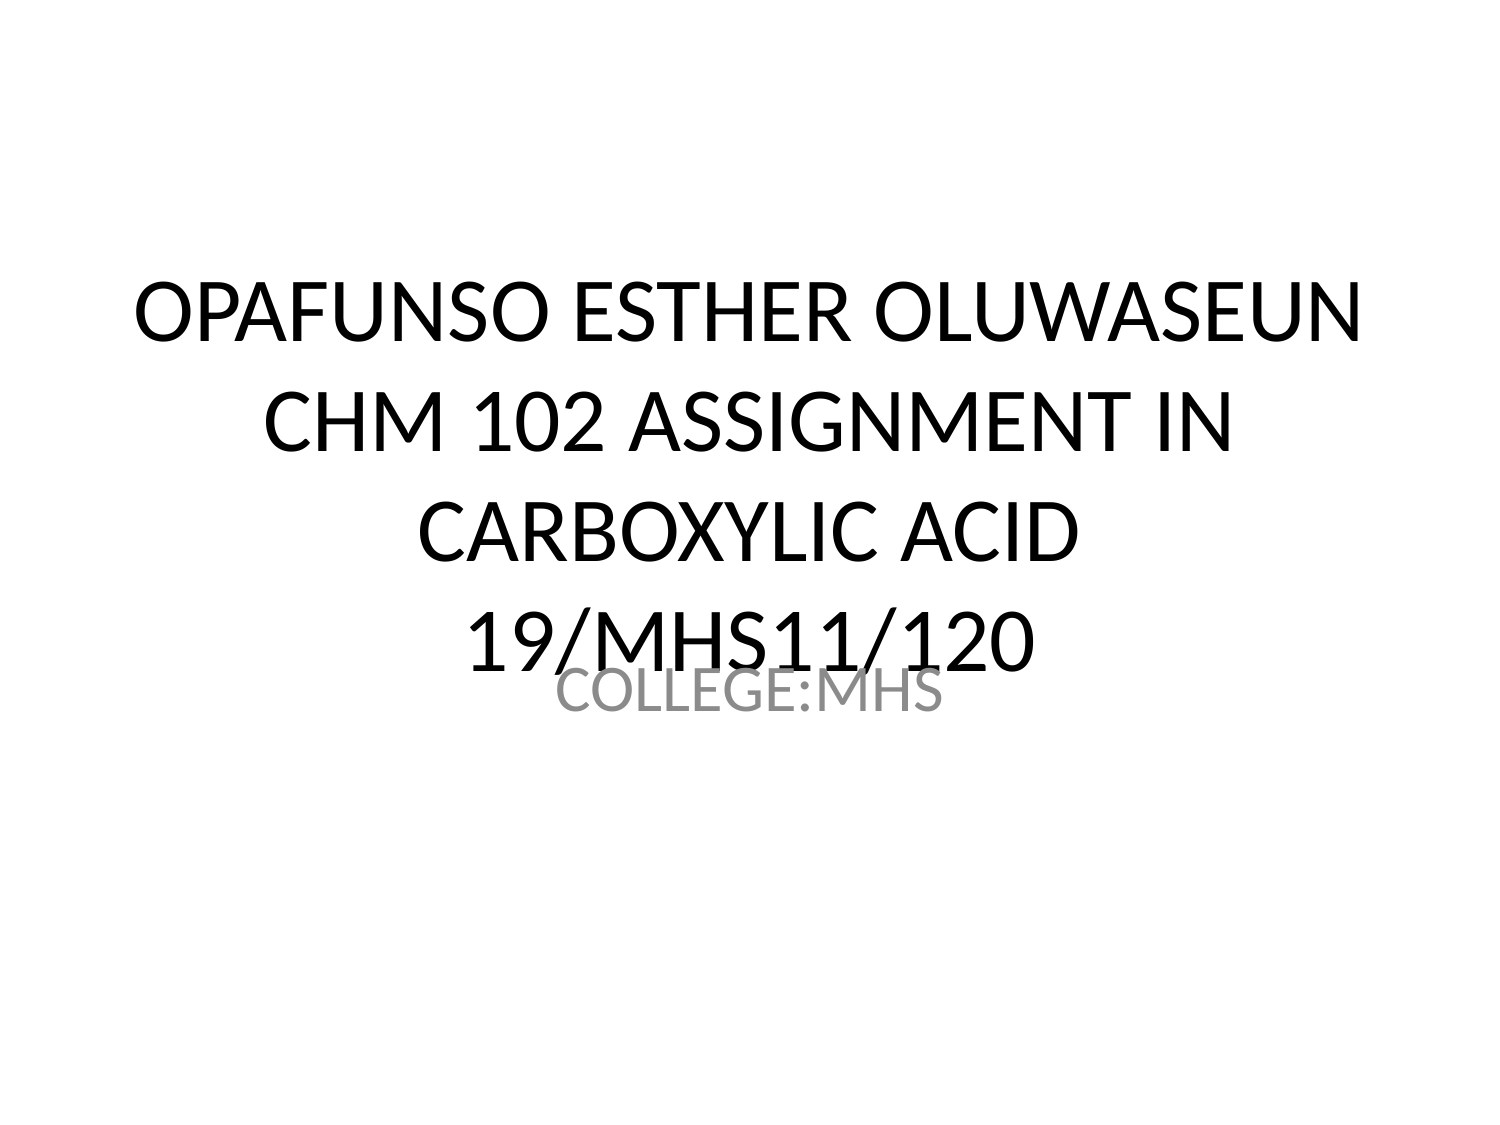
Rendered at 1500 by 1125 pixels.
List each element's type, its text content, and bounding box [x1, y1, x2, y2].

subtitle COLLEGE:MHS [225, 637, 1275, 925]
title OPAFUNSO ESTHER OLUWASEUN CHM 102 ASSIGNMENT IN CARBOXYLIC ACID 19/MHS11/120 [112, 349, 1388, 591]
